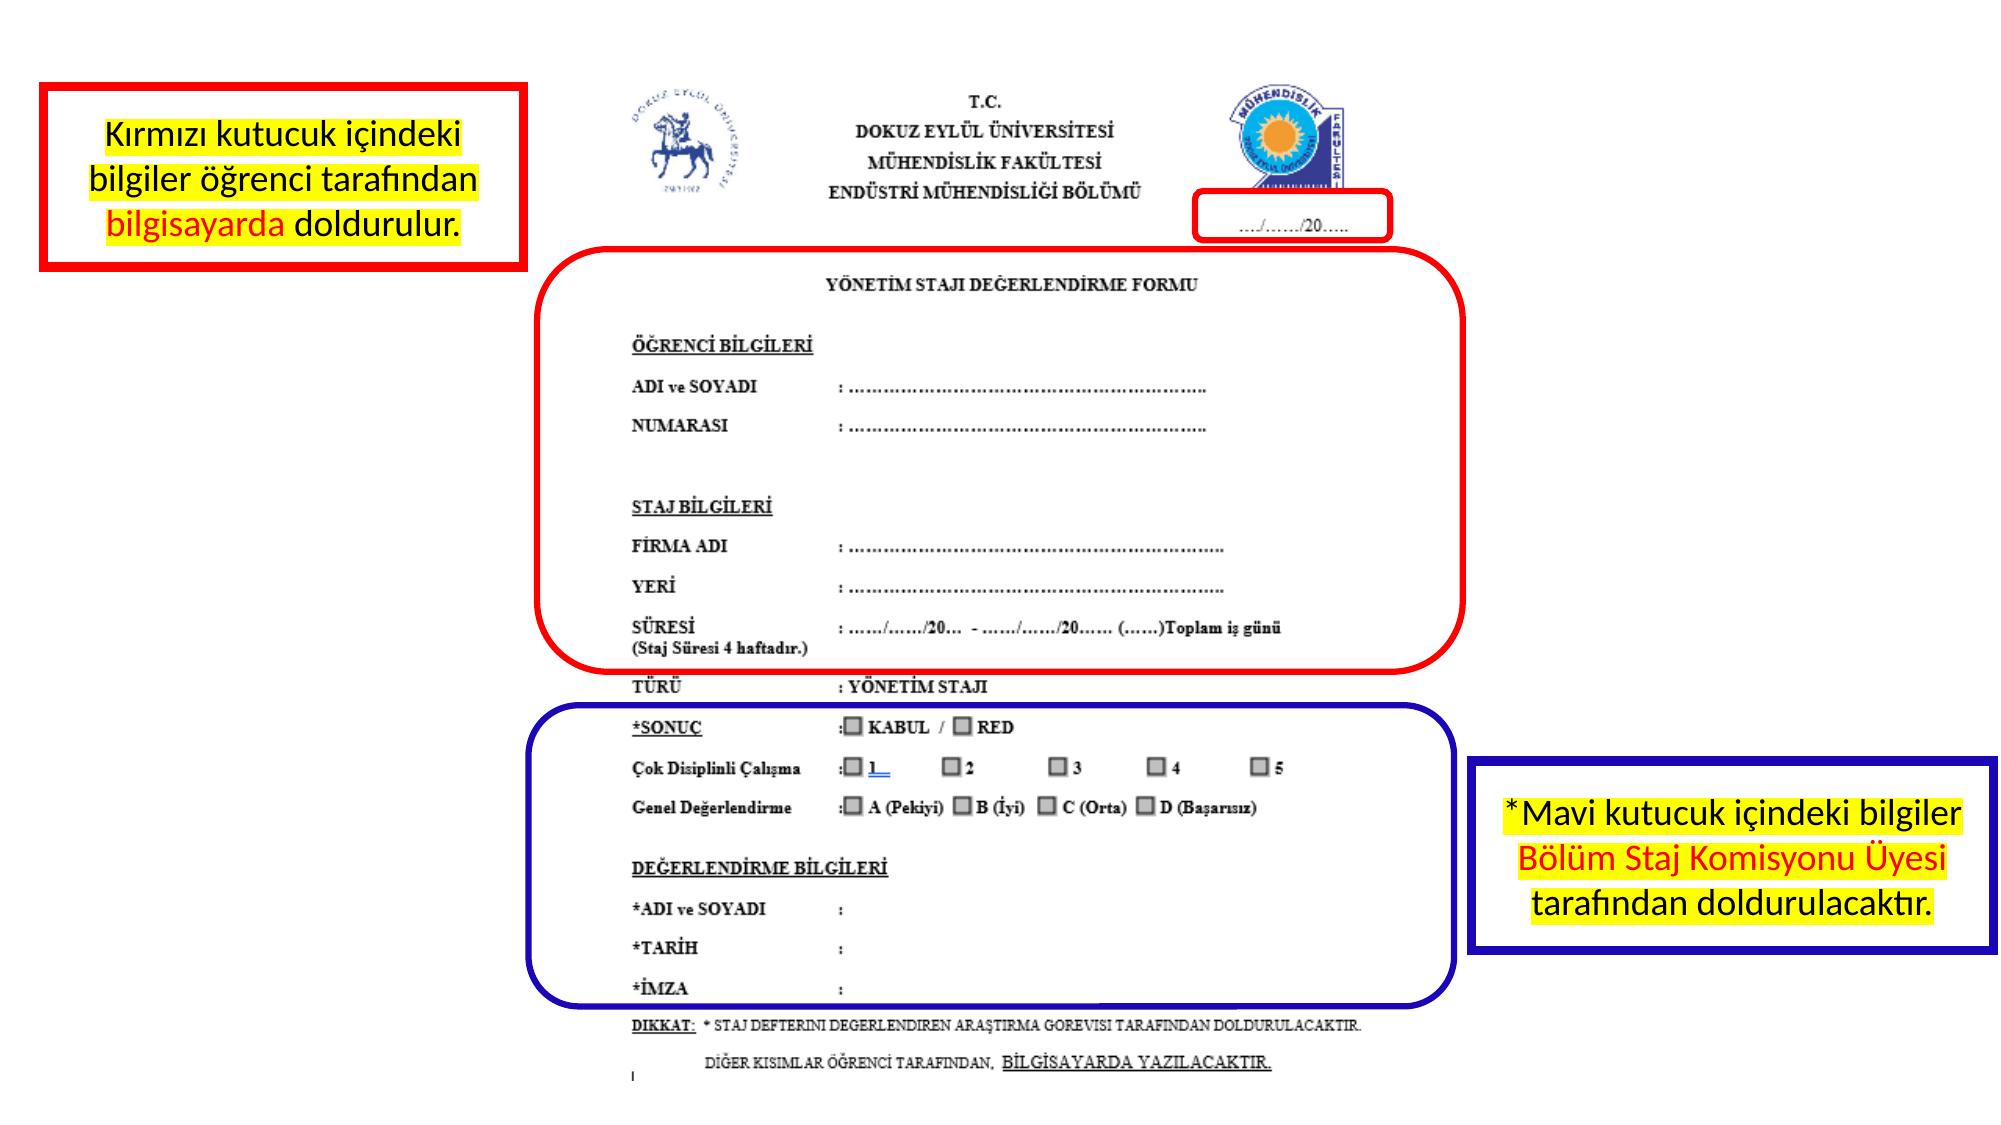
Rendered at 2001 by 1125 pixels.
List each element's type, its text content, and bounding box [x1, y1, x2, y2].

picture [587, 44, 1413, 1081]
text_box *Mavi kutucuk içindeki bilgiler Bölüm Staj Komisyonu Üyesi tarafından doldurulacaktır. [1470, 760, 1995, 952]
text_box [527, 704, 587, 1008]
text_box [1413, 705, 1456, 1007]
text_box [1413, 251, 1464, 670]
text_box Kırmızı kutucuk içindeki bilgiler öğrenci tarafından bilgisayarda doldurulur. [43, 85, 524, 268]
text_box [536, 251, 587, 670]
